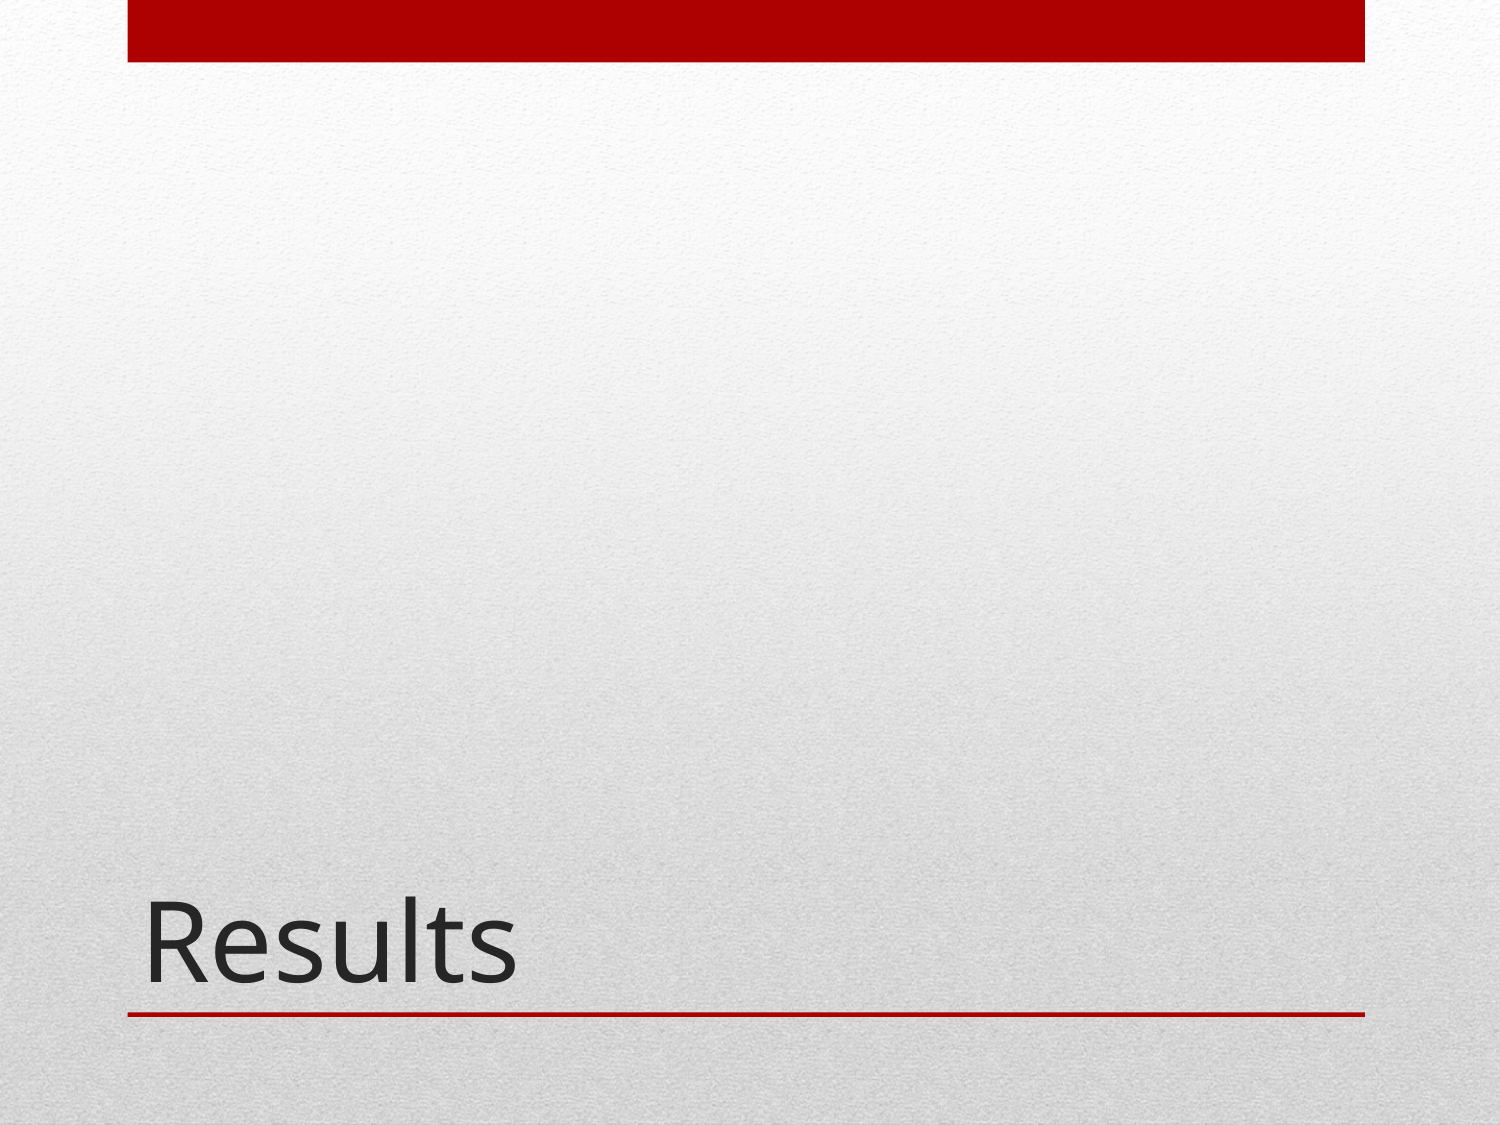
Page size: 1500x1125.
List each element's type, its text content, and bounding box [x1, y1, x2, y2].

title Results [125, 750, 1238, 1013]
